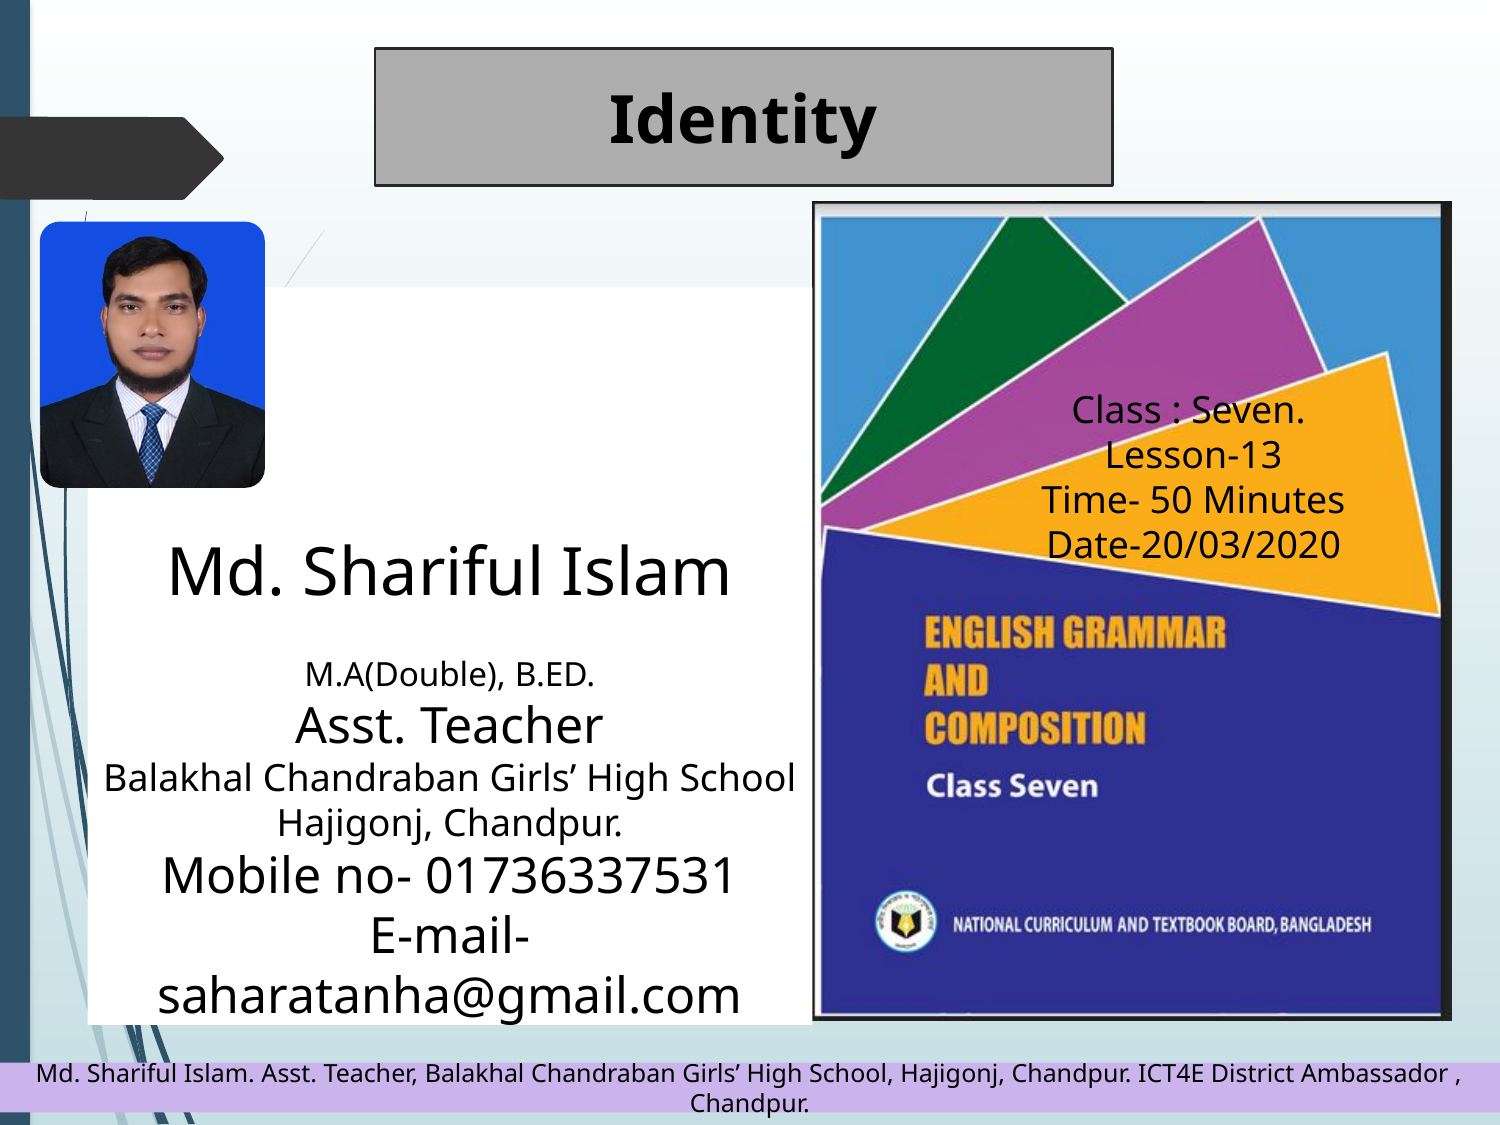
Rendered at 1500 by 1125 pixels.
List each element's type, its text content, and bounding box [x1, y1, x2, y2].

text_box Md. Shariful Islam M.A(Double), B.ED. Asst. Teacher Balakhal Chandraban Girls’ High School Hajigonj, Chandpur. Mobile no- 01736337531 E-mail-saharatanha@gmail.com [86, 286, 809, 1026]
picture [39, 221, 266, 489]
text_box Identity [374, 47, 1114, 187]
picture [812, 201, 1452, 1021]
